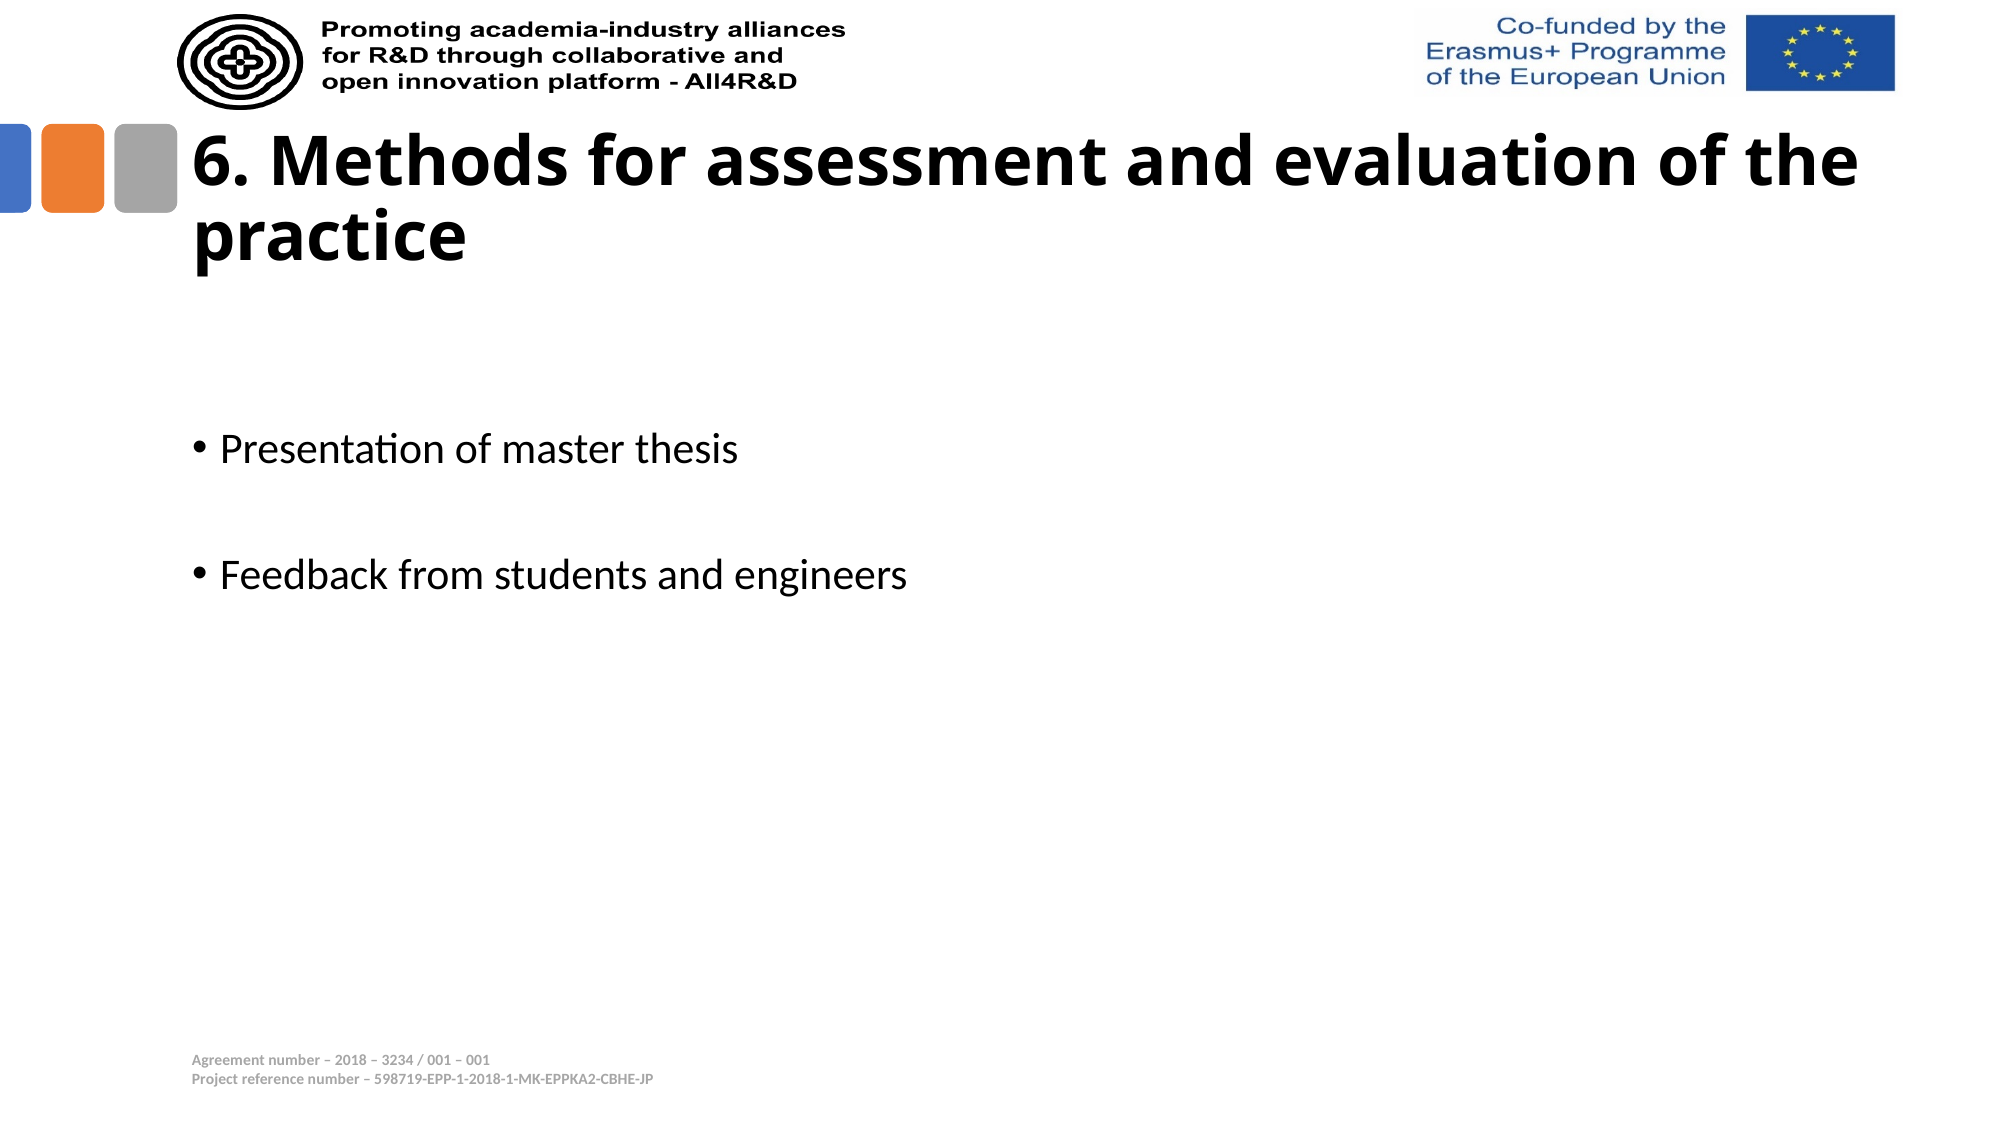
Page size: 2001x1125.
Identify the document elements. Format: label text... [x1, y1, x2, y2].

picture [177, 14, 845, 110]
picture [1414, 8, 1903, 97]
list Presentation of master thesis Feedback from students and engineers [177, 287, 1677, 1001]
title 6. Methods for assessment and evaluation of the practice [177, 124, 1903, 278]
